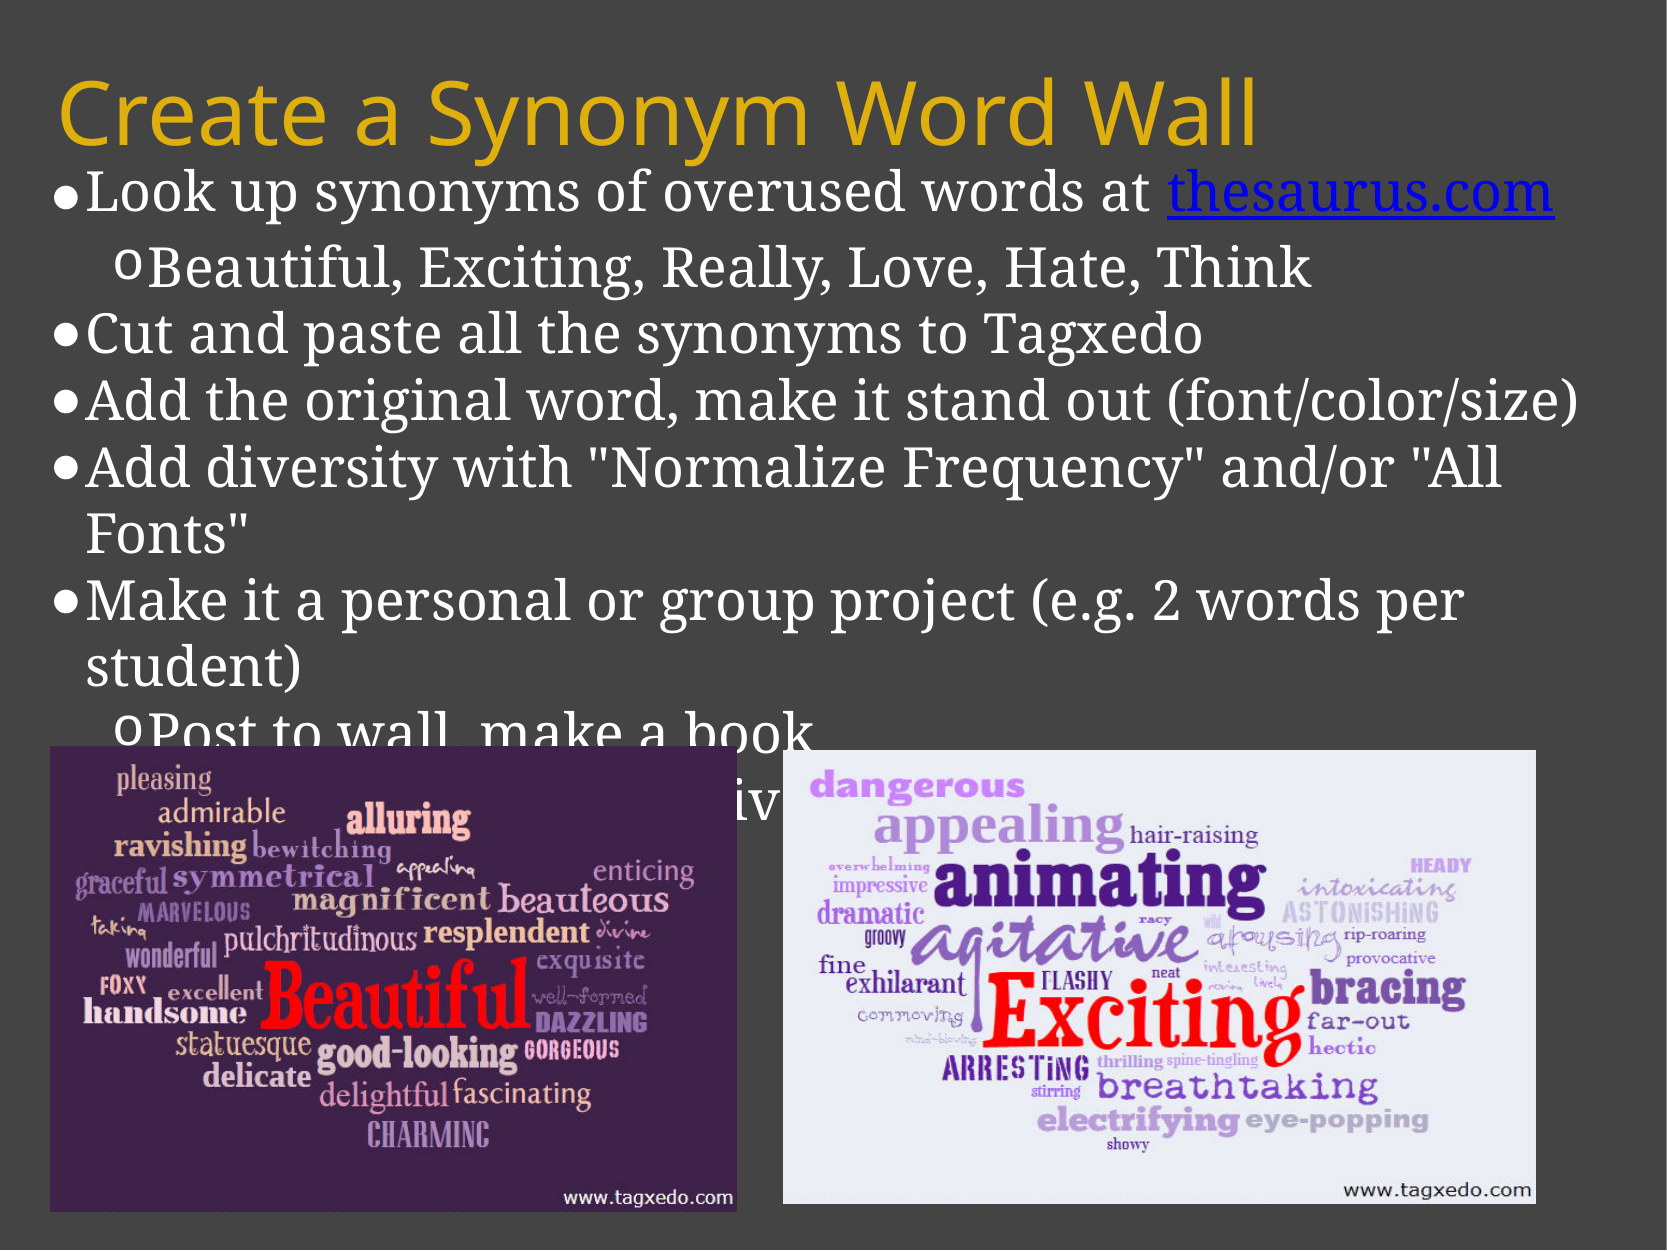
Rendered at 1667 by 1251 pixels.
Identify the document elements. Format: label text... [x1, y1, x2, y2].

picture [0, 0, 1667, 1250]
title Create a Synonym Word Wall [50, 50, 1630, 150]
list Look up synonyms of overused words at thesaurus.com Beautiful, Exciting, Really, Love, Hate, Think Cut and paste all the synonyms to Tagxedo Add the original word, make it stand out (font/color/size) Add diversity with "Normalize Frequency" and/or "All Fonts" Make it a personal or group project (e.g. 2 words per student) Post to wall, make a book Encourage more creative writing [16, 150, 1631, 1060]
